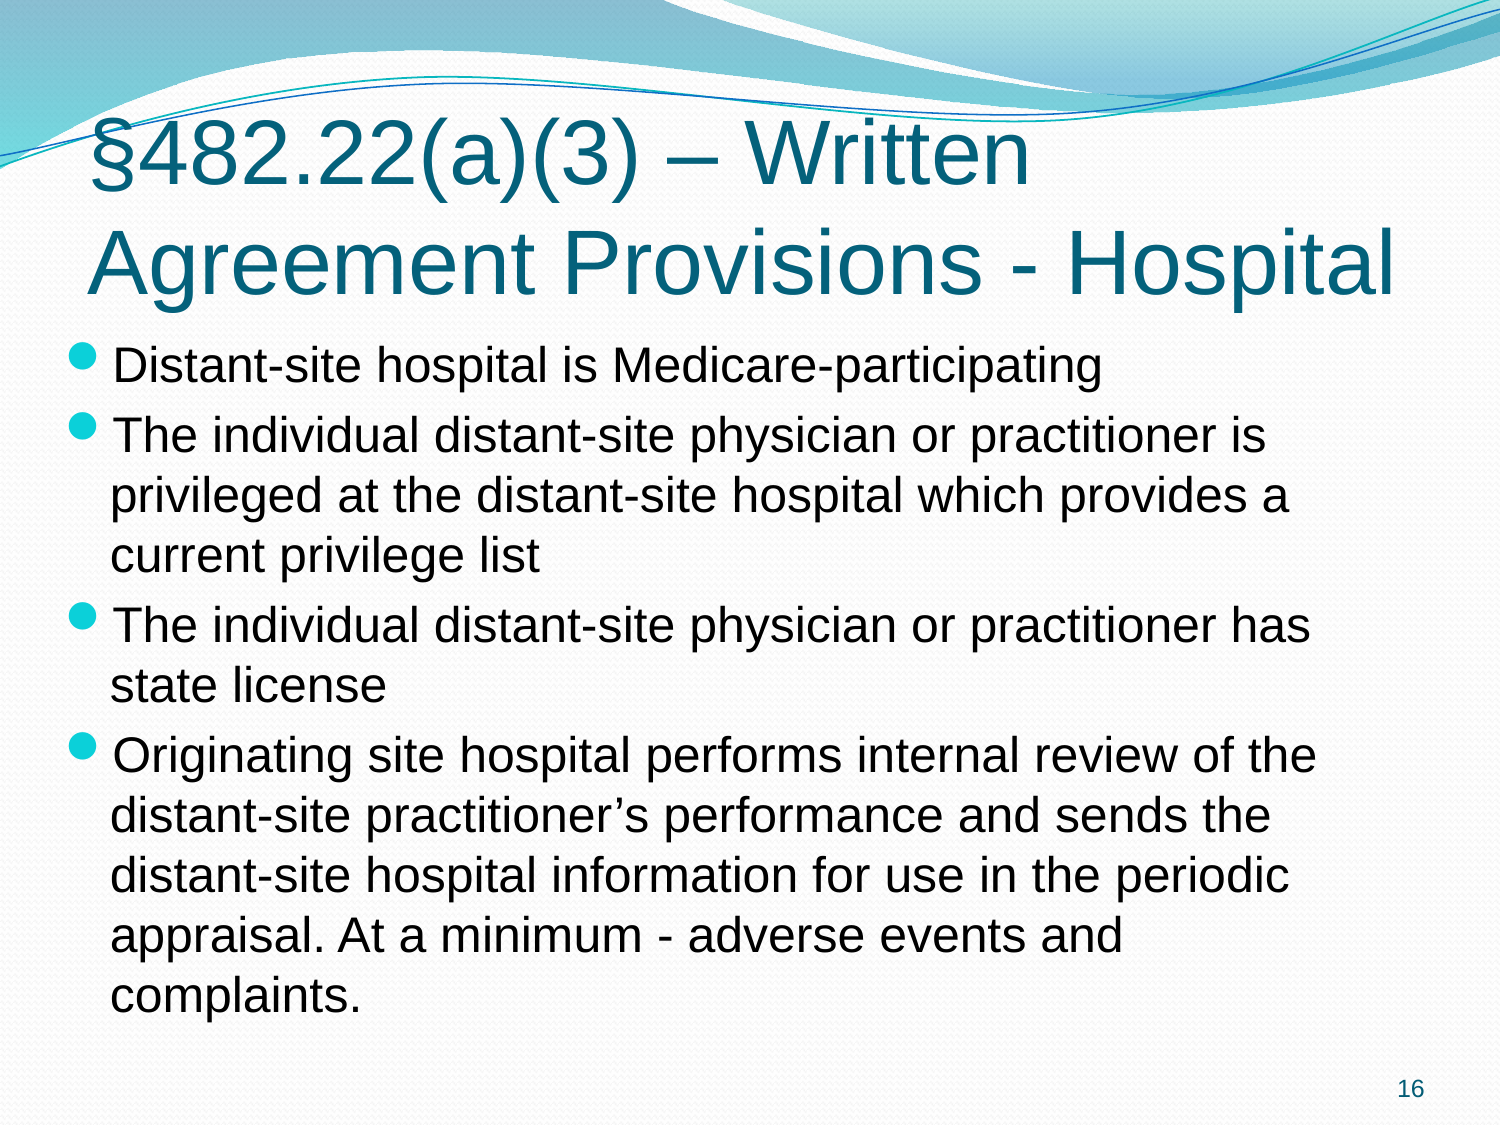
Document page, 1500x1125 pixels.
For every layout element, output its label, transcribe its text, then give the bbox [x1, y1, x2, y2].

slide_number 16 [1299, 1042, 1425, 1103]
list Distant-site hospital is Medicare-participating The individual distant-site physician or practitioner is privileged at the distant-site hospital which provides a current privilege list The individual distant-site physician or practitioner has state license Originating site hospital performs internal review of the distant-site practitioner’s performance and sends the distant-site hospital information for use in the periodic appraisal. At a minimum - adverse events and complaints. [50, 324, 1400, 1045]
title §482.22(a)(3) – Written Agreement Provisions - Hospital [87, 125, 1438, 313]
